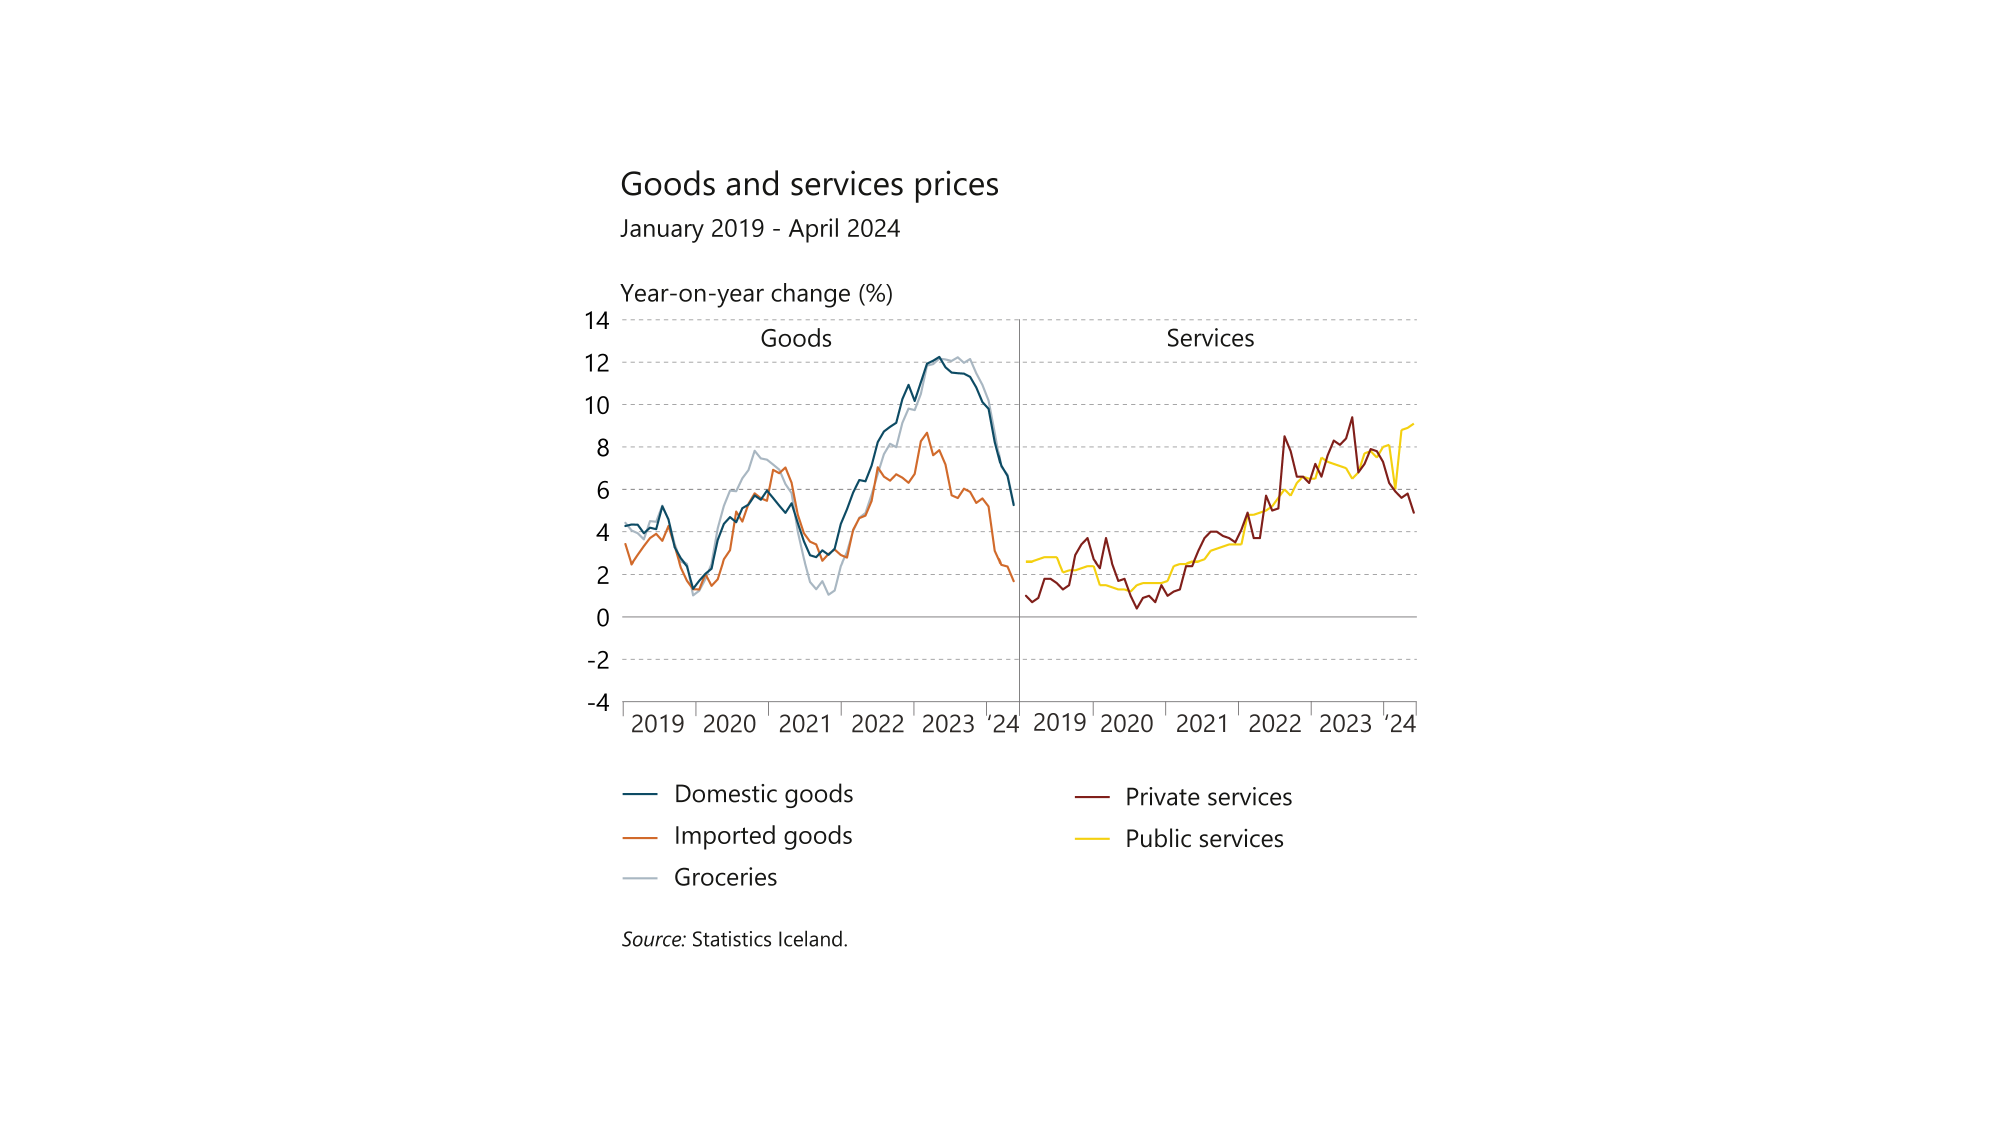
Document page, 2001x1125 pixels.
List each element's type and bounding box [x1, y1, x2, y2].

picture [582, 166, 1417, 959]
